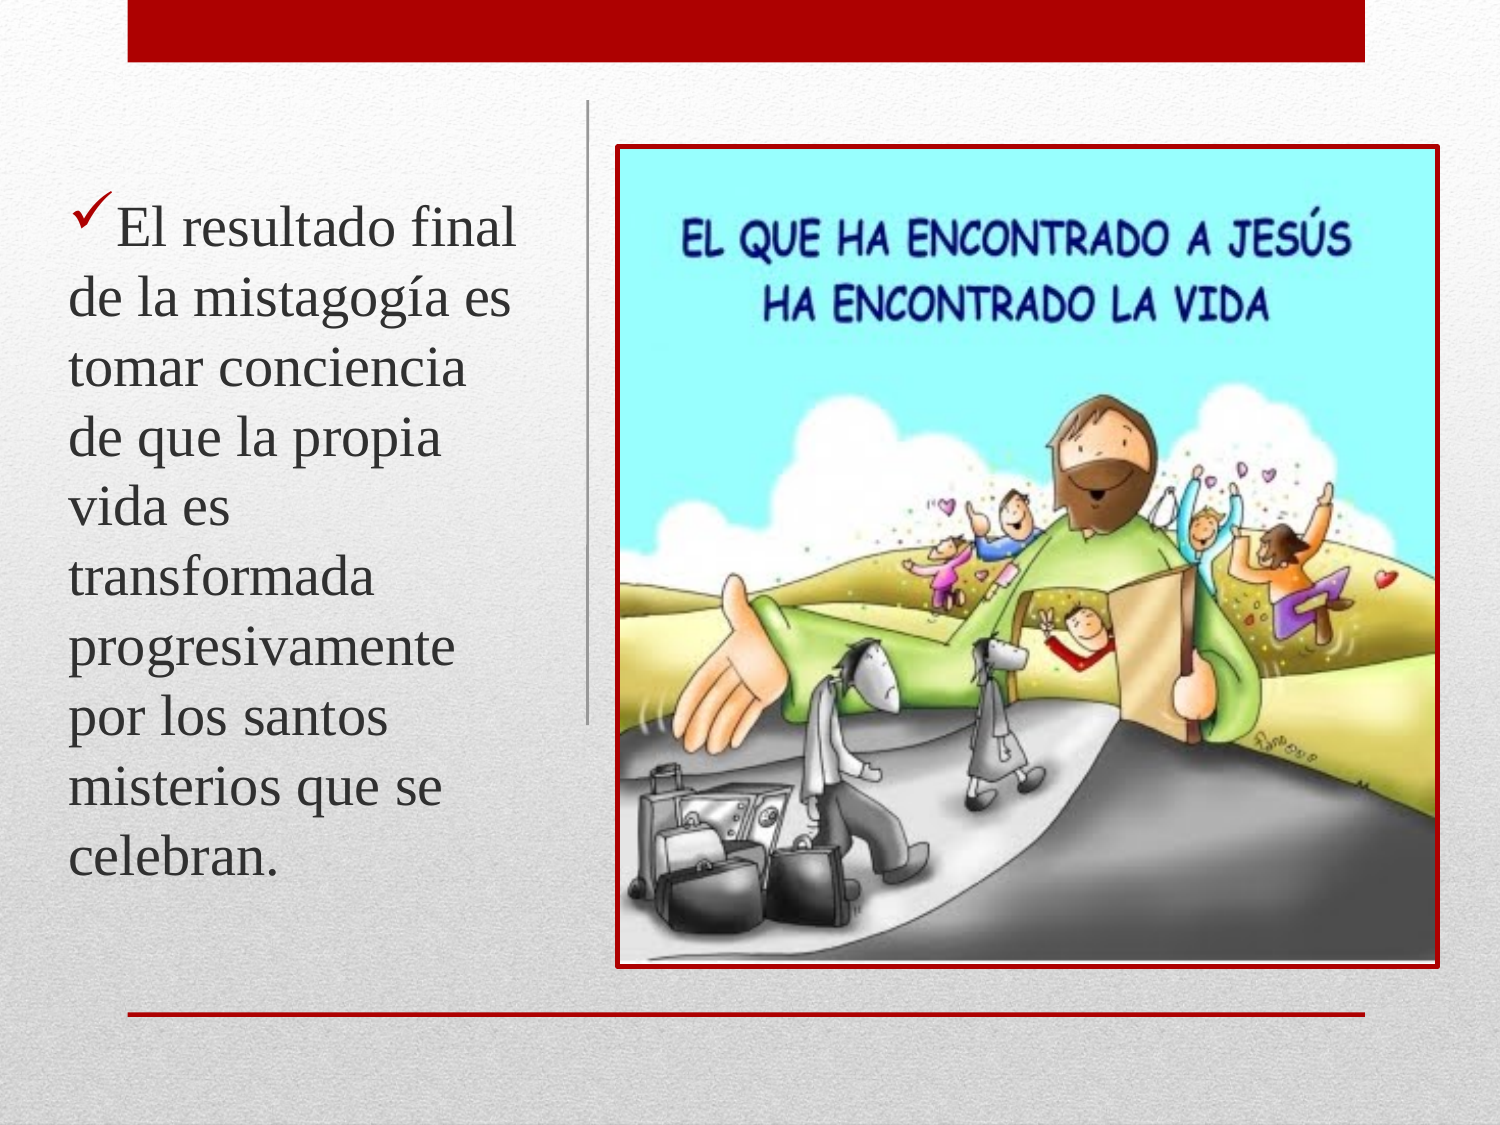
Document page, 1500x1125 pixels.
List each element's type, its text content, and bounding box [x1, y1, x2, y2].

list El resultado final de la mistagogía es tomar conciencia de que la propia vida es transformada progresivamente por los santos misterios que se celebran. [53, 101, 550, 974]
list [619, 148, 1437, 966]
